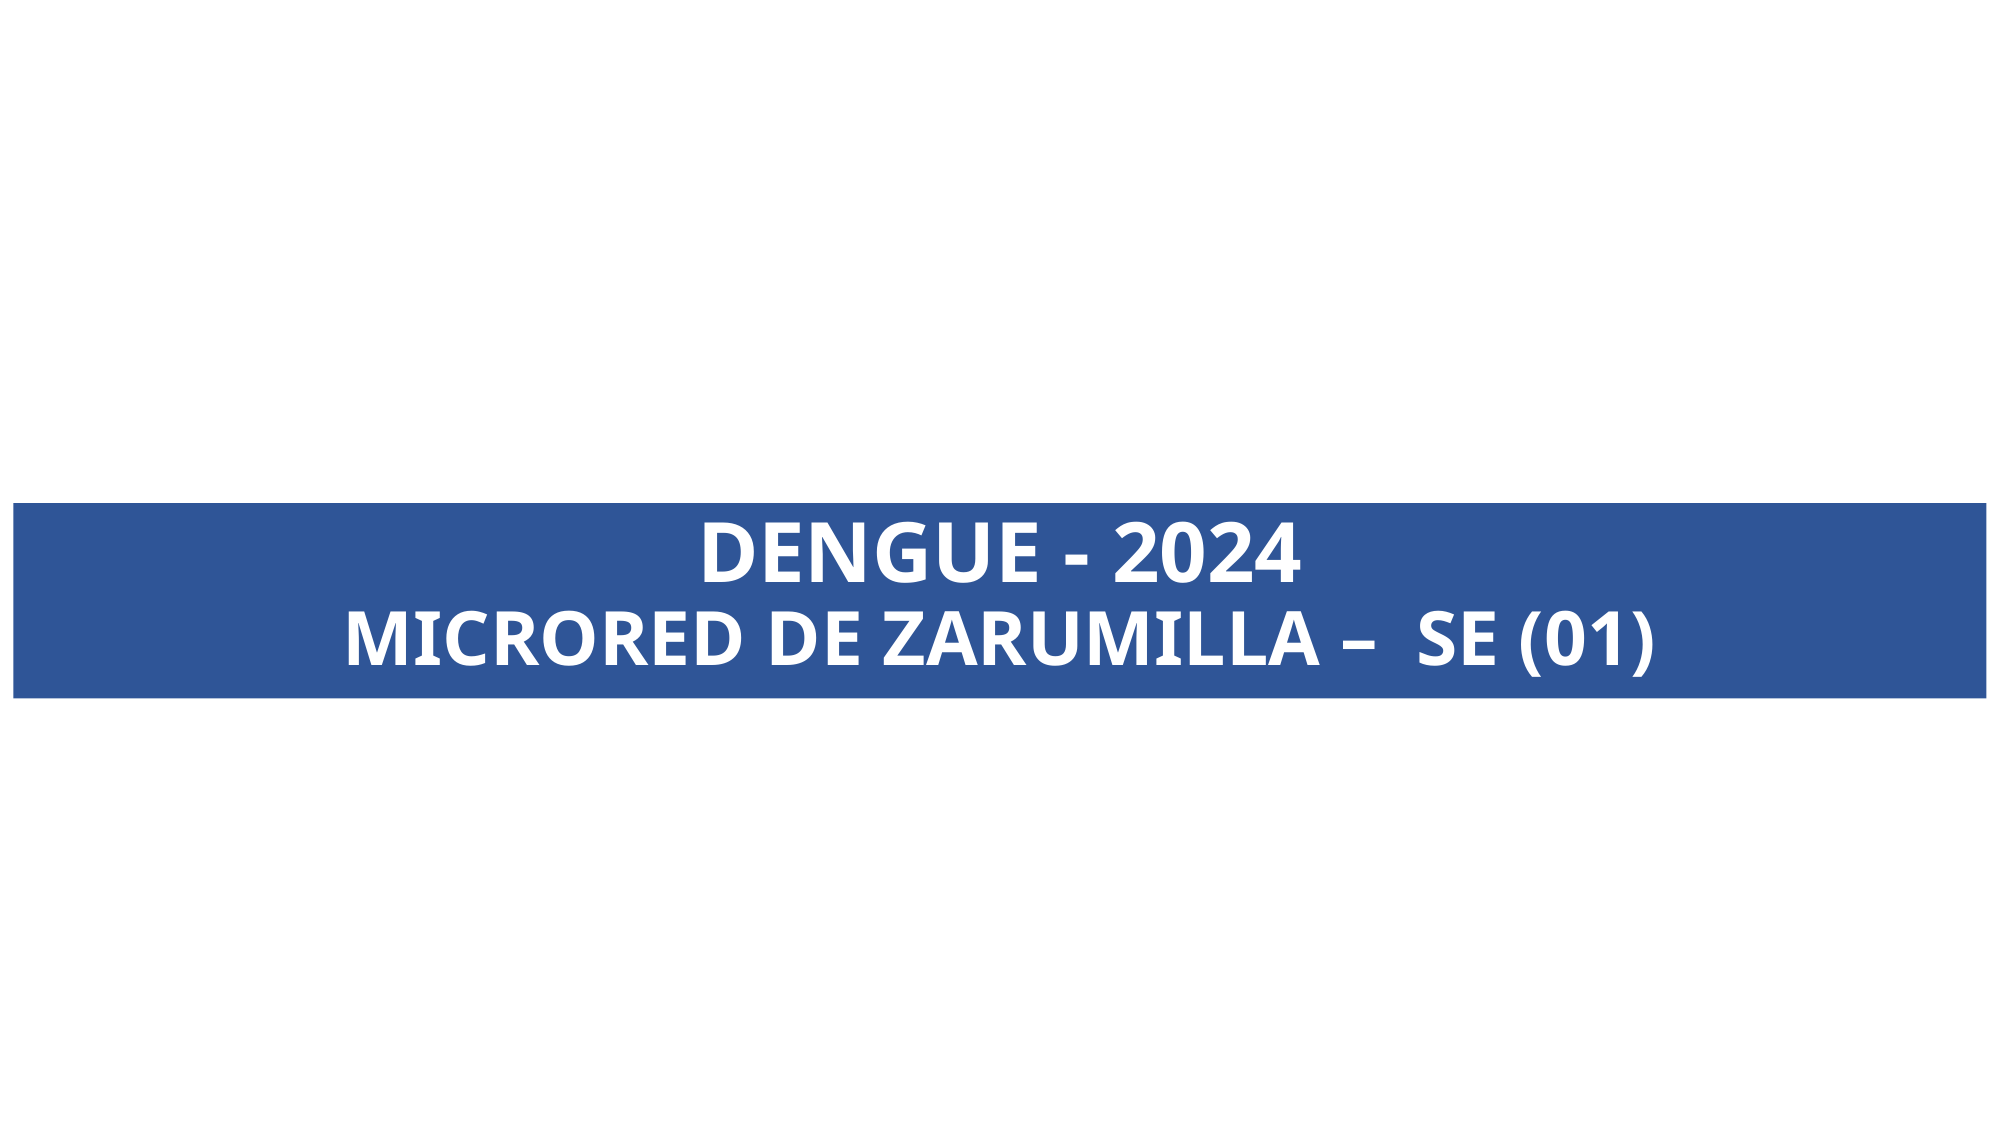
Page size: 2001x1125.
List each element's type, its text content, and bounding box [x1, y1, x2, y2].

text_box DENGUE - 2024 MICRORED DE ZARUMILLA – SE (01) [13, 503, 1987, 699]
